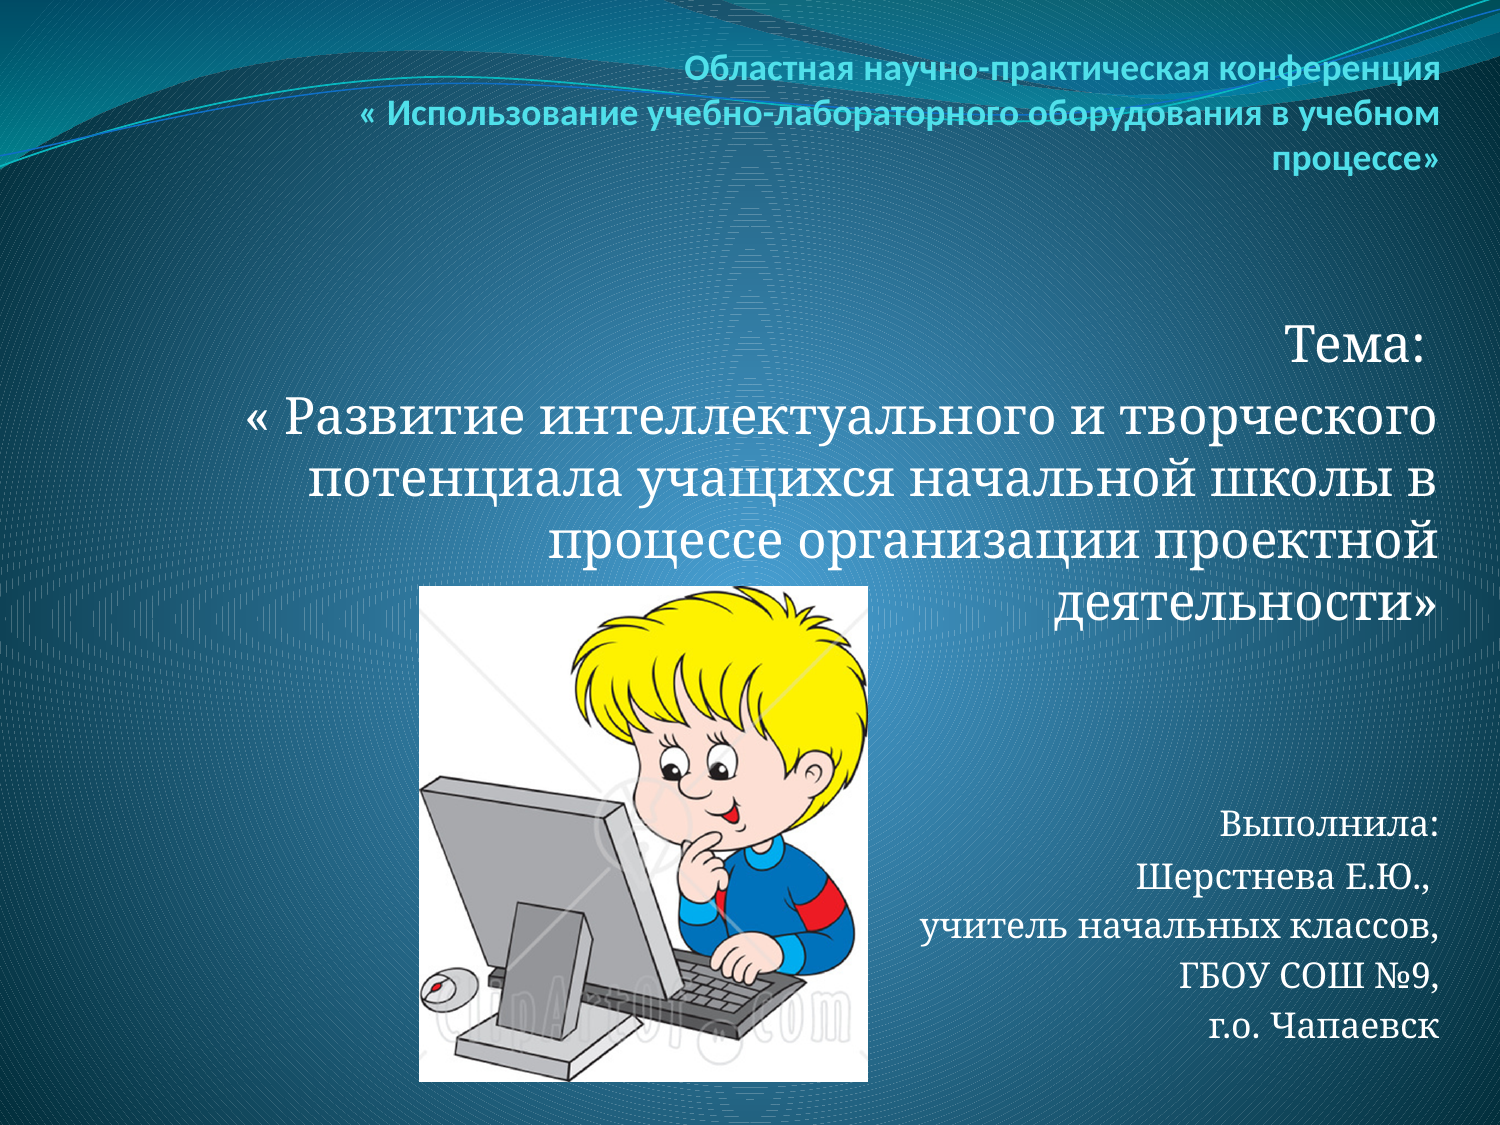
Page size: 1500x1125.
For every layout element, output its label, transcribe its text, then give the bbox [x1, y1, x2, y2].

picture [418, 585, 868, 1082]
title Областная научно-практическая конференция « Использование учебно-лабораторного оборудования в учебном процессе» [230, 0, 1446, 178]
subtitle Тема: « Развитие интеллектуального и творческого потенциала учащихся начальной школы в процессе организации проектной деятельности» Выполнила: Шерстнева Е.Ю., учитель начальных классов, ГБОУ СОШ №9, г.о. Чапаевск [234, 303, 1450, 1059]
